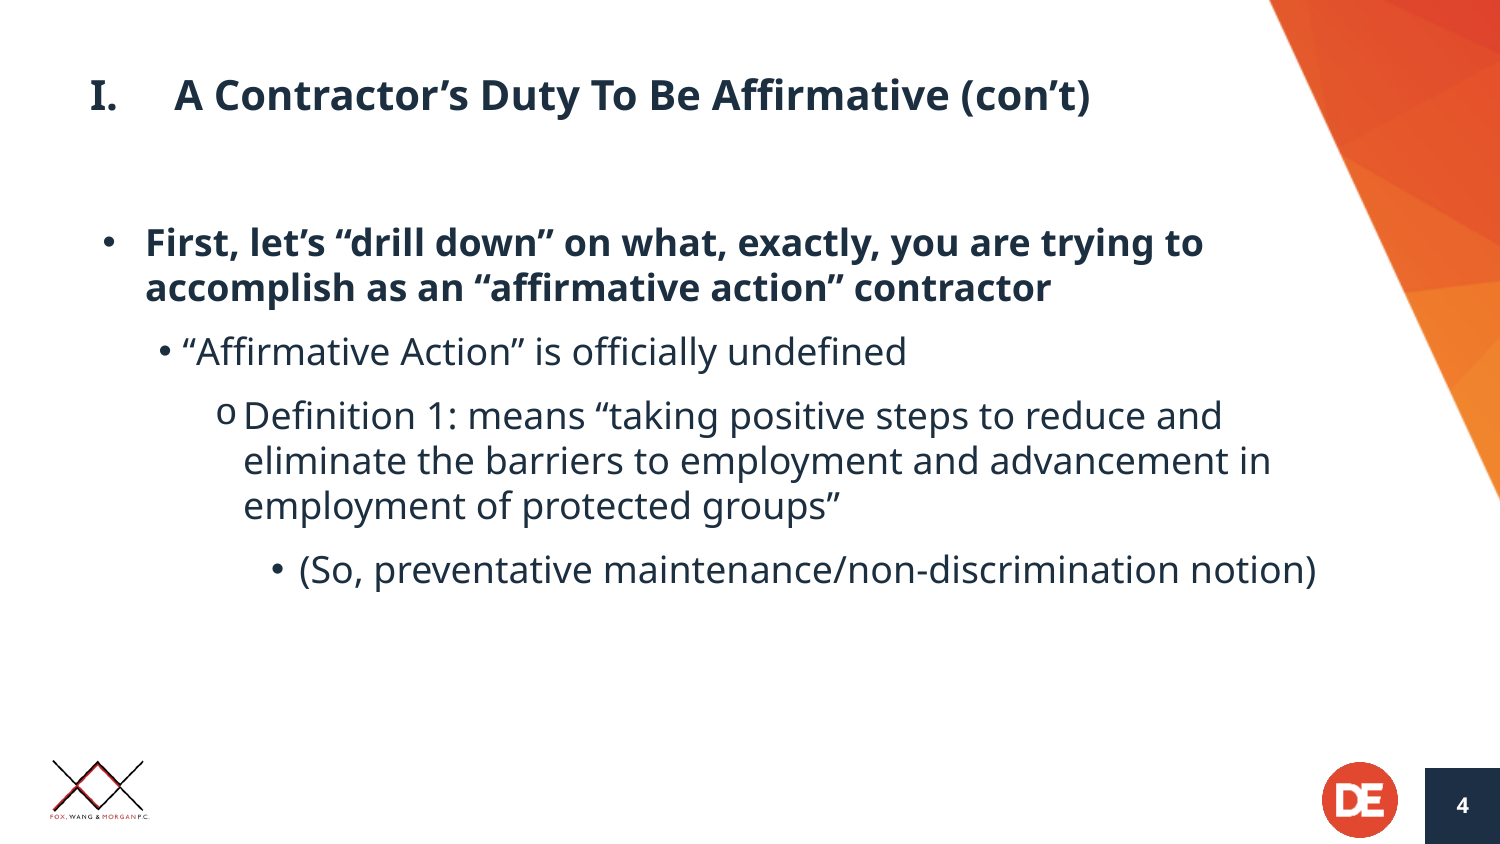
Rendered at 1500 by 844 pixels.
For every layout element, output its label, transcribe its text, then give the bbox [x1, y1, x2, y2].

list First, let’s “drill down” on what, exactly, you are trying to accomplish as an “affirmative action” contractor “Affirmative Action” is officially undefined Definition 1: means “taking positive steps to reduce and eliminate the barriers to employment and advancement in employment of protected groups” (So, preventative maintenance/non-discrimination notion) [87, 211, 1350, 769]
picture [0, 0, 1500, 844]
slide_number 4 [1425, 768, 1500, 844]
title A Contractor’s Duty To Be Affirmative (con’t) [75, 37, 1285, 150]
